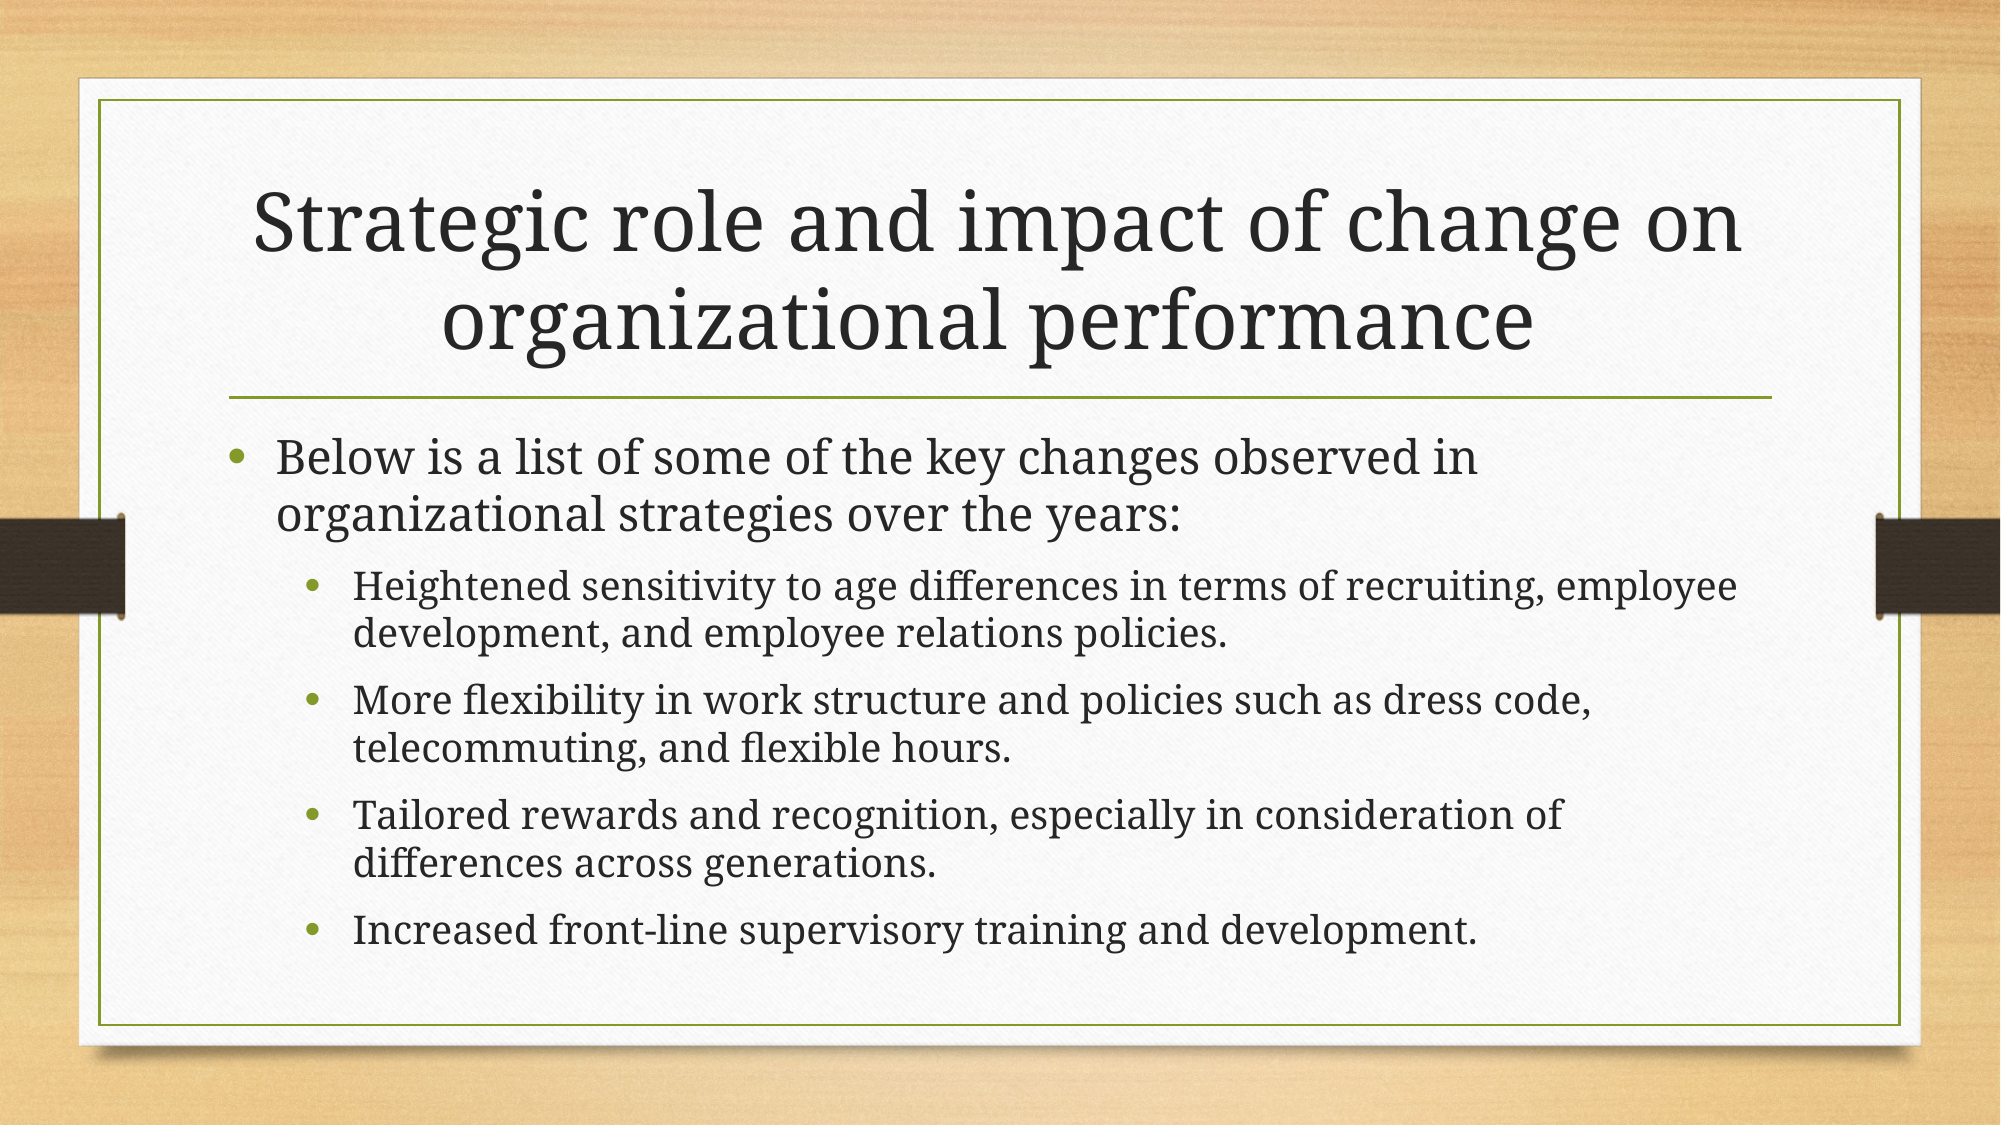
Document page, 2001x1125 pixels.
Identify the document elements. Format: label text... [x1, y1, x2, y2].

title Strategic role and impact of change on organizational performance [212, 161, 1788, 375]
list Below is a list of some of the key changes observed in organizational strategies over the years: Heightened sensitivity to age differences in terms of recruiting, employee development, and employee relations policies. More flexibility in work structure and policies such as dress code, telecommuting, and flexible hours. Tailored rewards and recognition, especially in consideration of differences across generations. Increased front-line supervisory training and development. [212, 419, 1788, 964]
picture [0, 0, 2001, 1125]
